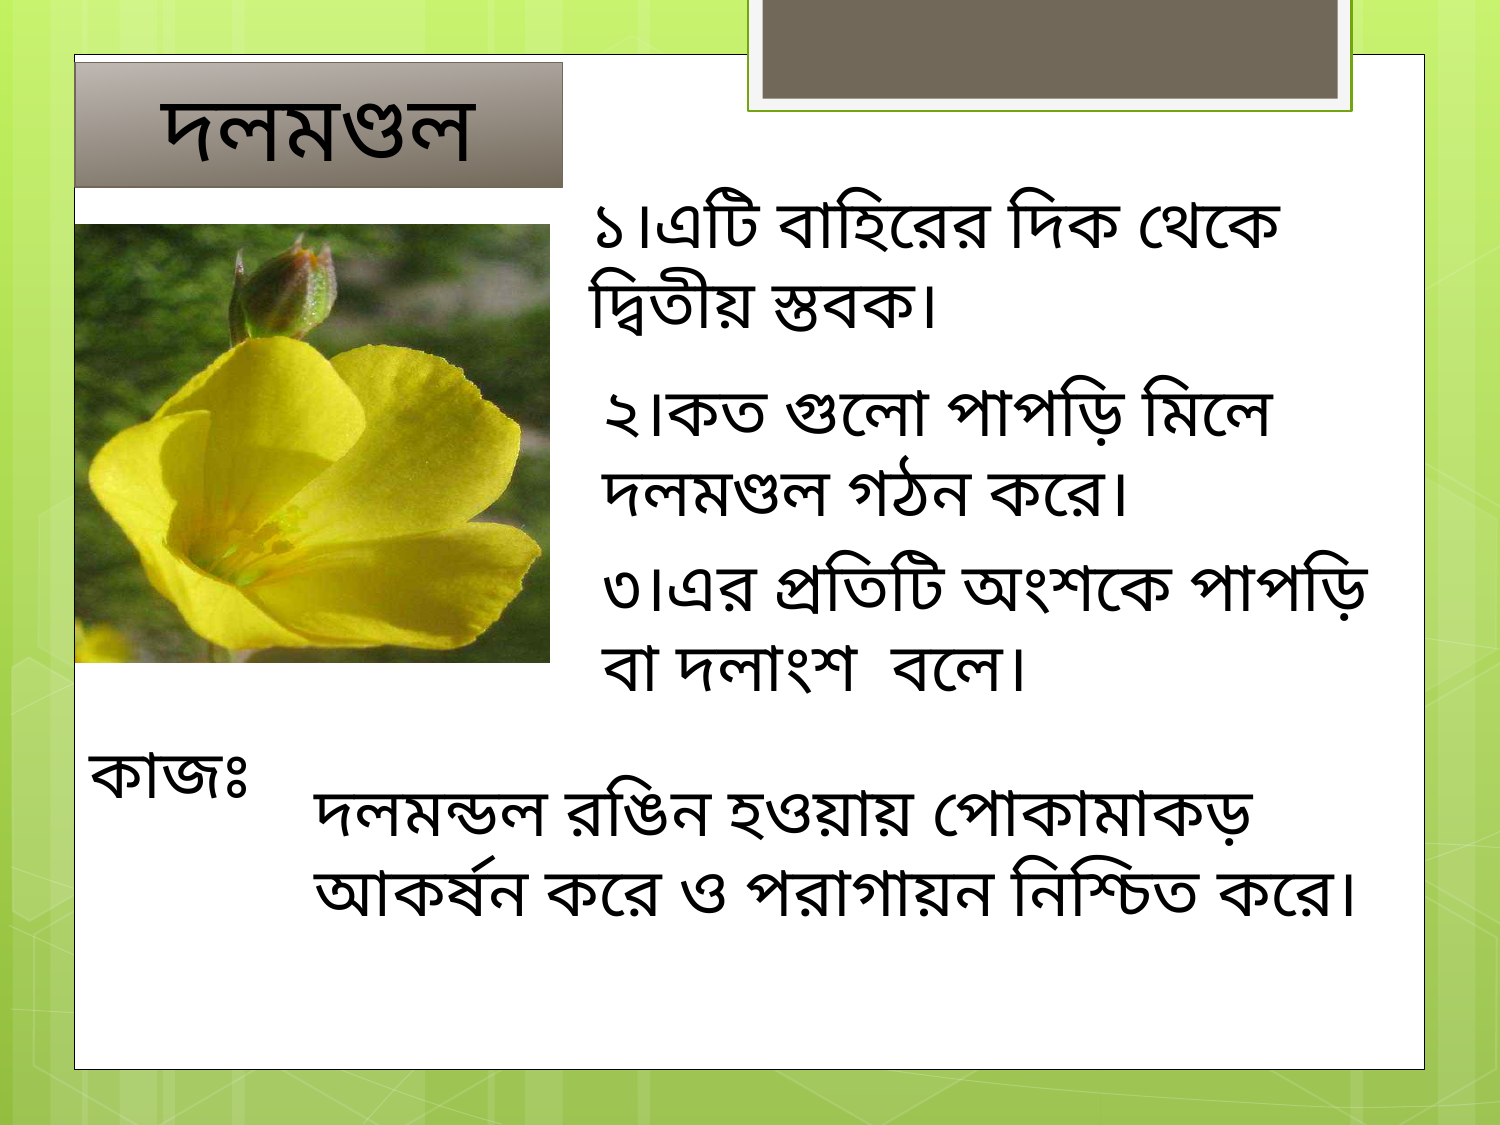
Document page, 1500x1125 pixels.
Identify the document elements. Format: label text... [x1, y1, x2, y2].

picture [74, 224, 551, 663]
text_box কাজঃ [74, 724, 513, 820]
text_box দলমণ্ডল [74, 62, 563, 188]
text_box ২।কত গুলো পাপড়ি মিলে দলমণ্ডল গঠন করে। [587, 362, 1400, 537]
text_box দলমন্ডল রঙিন হওয়ায় পোকামাকড় আকর্ষন করে ও পরাগায়ন নিশ্চিত করে। [299, 762, 1438, 938]
text_box ৩।এর প্রতিটি অংশকে পাপড়ি বা দলাংশ বলে। [587, 537, 1400, 713]
text_box ১।এটি বাহিরের দিক থেকে দ্বিতীয় স্তবক। [574, 174, 1400, 350]
